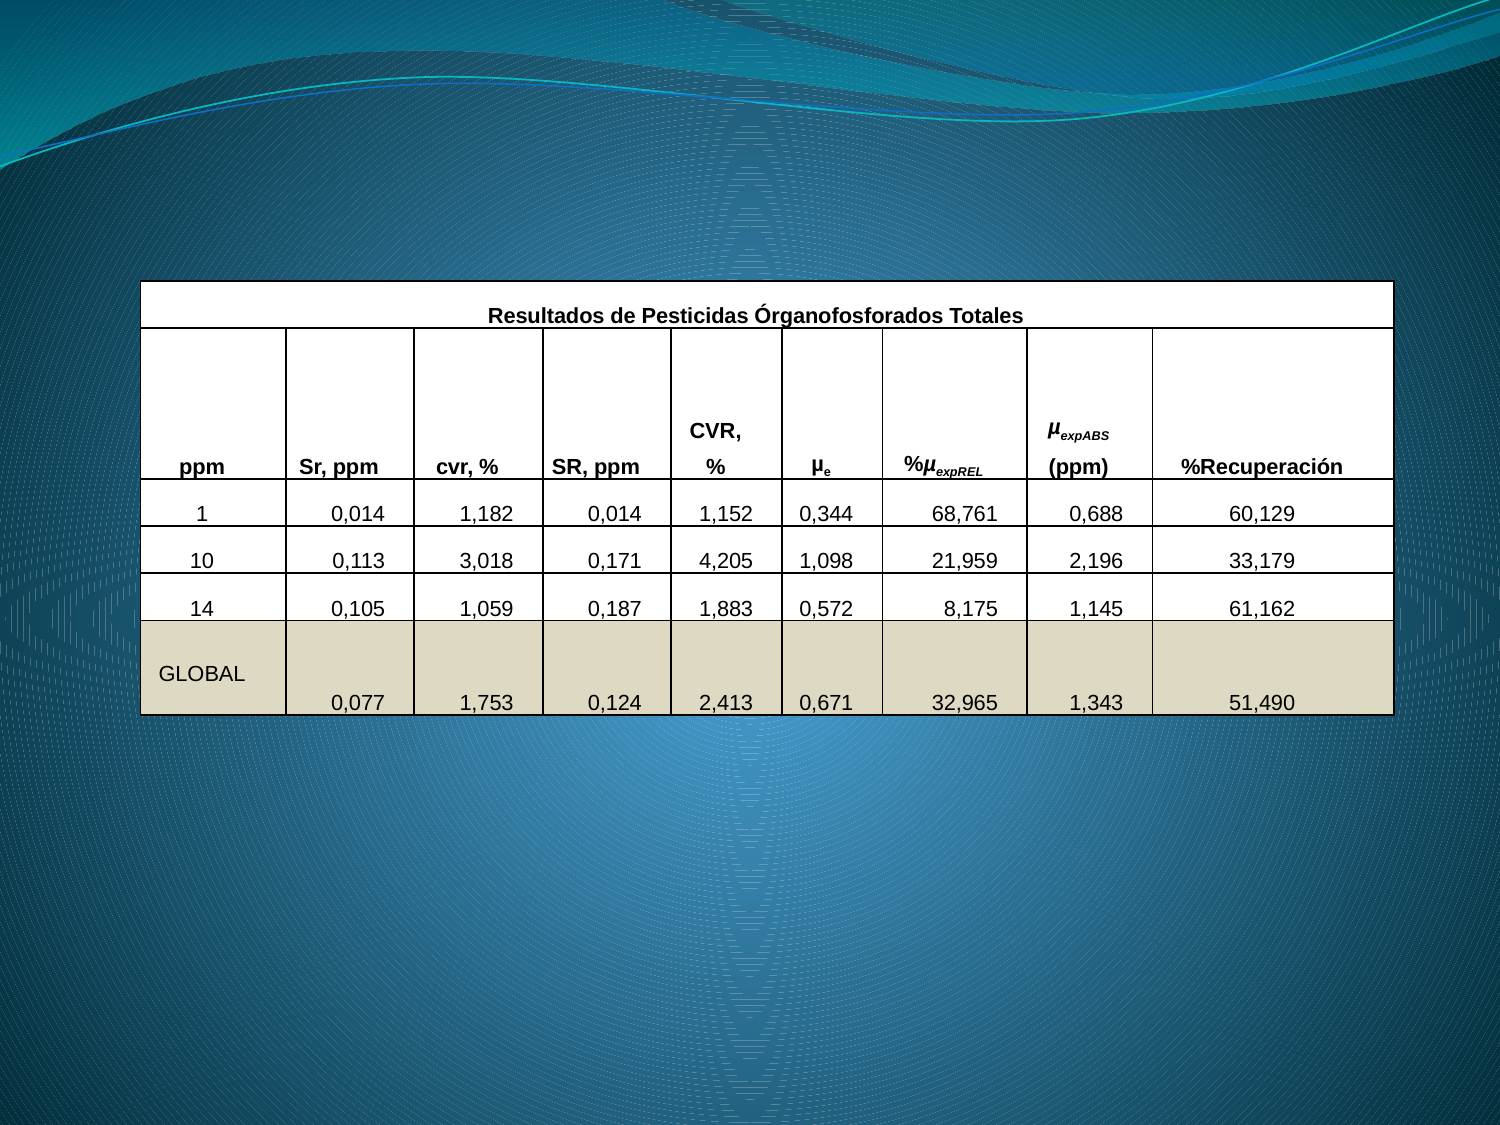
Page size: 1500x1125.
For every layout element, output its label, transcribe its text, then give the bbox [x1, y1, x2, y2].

table_cell 0,572 [783, 574, 882, 620]
table_cell 1,343 [1028, 621, 1152, 714]
table_cell SR, ppm [544, 329, 670, 478]
table_cell 2,413 [672, 621, 781, 714]
table_header Resultados de Pesticidas Órganofosforados Totales [141, 282, 1393, 327]
table_cell 60,129 [1153, 480, 1393, 525]
table_cell 1,059 [415, 574, 542, 620]
table_cell 1,145 [1028, 574, 1152, 620]
table_cell 32,965 [883, 621, 1026, 714]
table_cell 1,152 [672, 480, 781, 525]
table_cell 0,671 [783, 621, 882, 714]
table_cell 21,959 [883, 527, 1026, 572]
table_cell 0,187 [544, 574, 670, 620]
table_cell 0,113 [287, 527, 413, 572]
table_cell 1,883 [672, 574, 781, 620]
table_cell %Recuperación [1153, 329, 1393, 478]
table_cell 10 [141, 527, 285, 572]
table_cell 61,162 [1153, 574, 1393, 620]
table_cell 0,014 [544, 480, 670, 525]
table_cell CVR, % [672, 329, 781, 478]
table_cell 8,175 [883, 574, 1026, 620]
table_cell 4,205 [672, 527, 781, 572]
table_cell 51,490 [1153, 621, 1393, 714]
table_cell µexpABS (ppm) [1028, 329, 1152, 478]
table_cell 0,077 [287, 621, 413, 714]
table_cell 0,105 [287, 574, 413, 620]
table_cell 1,753 [415, 621, 542, 714]
table_cell 0,014 [287, 480, 413, 525]
table_cell 2,196 [1028, 527, 1152, 572]
table_cell Sr, ppm [287, 329, 413, 478]
table_cell 68,761 [883, 480, 1026, 525]
table_cell 33,179 [1153, 527, 1393, 572]
table_cell 1,182 [415, 480, 542, 525]
table_cell GLOBAL [141, 621, 285, 714]
table_cell 3,018 [415, 527, 542, 572]
text_box [0, 0, 1500, 75]
table_cell 14 [141, 574, 285, 620]
table_cell 1 [141, 480, 285, 525]
table_cell µe [783, 329, 882, 478]
table_cell 1,098 [783, 527, 882, 572]
table_cell cvr, % [415, 329, 542, 478]
table_cell 0,344 [783, 480, 882, 525]
table_cell %µexpREL [883, 329, 1026, 478]
table_cell 0,124 [544, 621, 670, 714]
table_cell ppm [141, 329, 285, 478]
table_cell 0,688 [1028, 480, 1152, 525]
table_cell 0,171 [544, 527, 670, 572]
